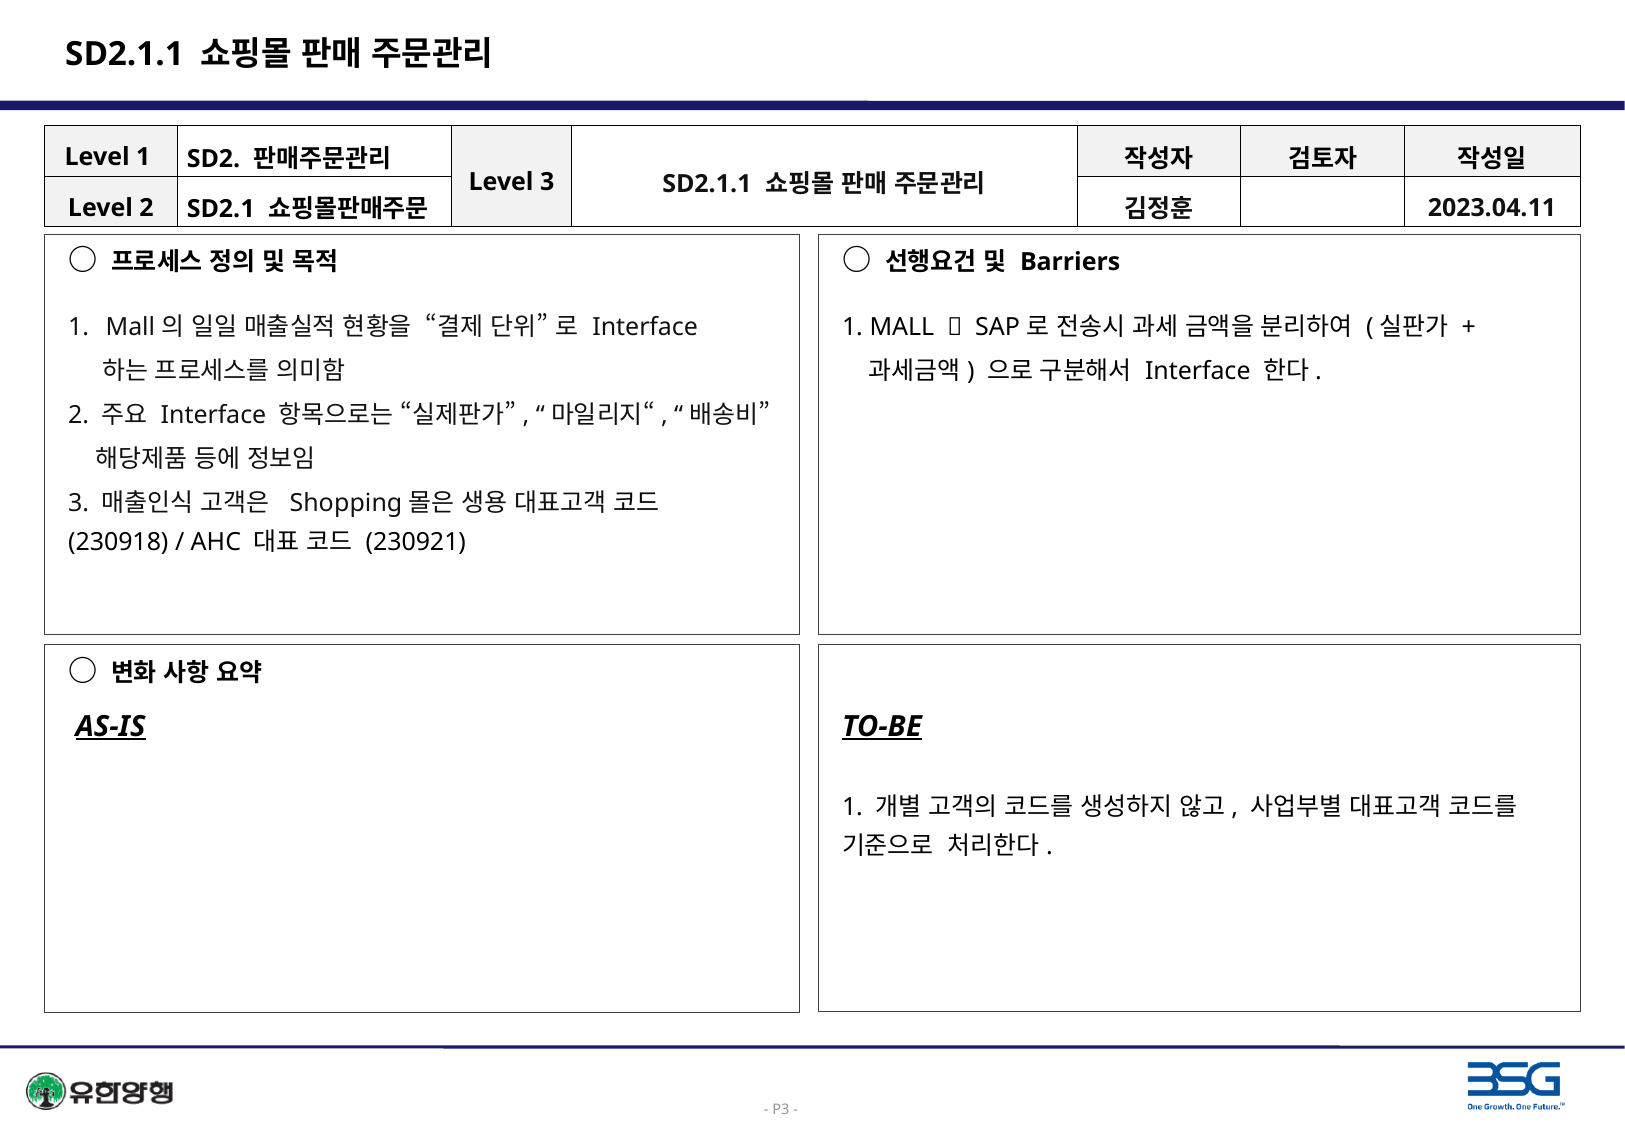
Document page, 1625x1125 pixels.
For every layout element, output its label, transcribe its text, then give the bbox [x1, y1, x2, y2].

title SD2.1.1 쇼핑몰 판매 주문관리 [50, 23, 1118, 80]
picture [20, 1068, 178, 1112]
table_header SD2.1.1 쇼핑몰 판매 주문관리 [572, 126, 1077, 226]
picture [1466, 1062, 1565, 1110]
text_box ○ 변화 사항 요약 AS-IS [44, 644, 800, 1013]
table_header Level 1 [45, 126, 177, 176]
table_cell Level 2 [45, 177, 177, 226]
table_header 작성일 [1405, 126, 1580, 176]
text_box TO-BE 1. 개별 고객의 코드를 생성하지 않고, 사업부별 대표고객 코드를 기준으로 처리한다. [818, 644, 1581, 1012]
table_header SD2. 판매주문관리 [178, 126, 451, 176]
table_cell SD2.1 쇼핑몰판매주문 [178, 177, 451, 226]
text_box ○ 프로세스 정의 및 목적 Mall의 일일 매출실적 현황을 “결제 단위” 로 Interface 하는 프로세스를 의미함 2. 주요 Interface 항목으로는 “실제판가”, “마일리지“, “배송비” 해당제품 등에 정보임 3. 매출인식 고객은 Shopping몰은 생용 대표고객 코드 (230918) / AHC 대표 코드 (230921) [44, 234, 800, 635]
table_header 작성자 [1078, 126, 1240, 176]
table_cell 김정훈 [1078, 177, 1240, 226]
table_cell 2023.04.11 [1405, 177, 1580, 226]
table_header Level 3 [452, 126, 571, 226]
table_cell [1241, 177, 1404, 226]
text_box ○ 선행요건 및 Barriers 1. MALL  SAP로 전송시 과세 금액을 분리하여 (실판가 + 과세금액) 으로 구분해서 Interface 한다. [818, 234, 1581, 635]
table_header 검토자 [1241, 126, 1404, 176]
